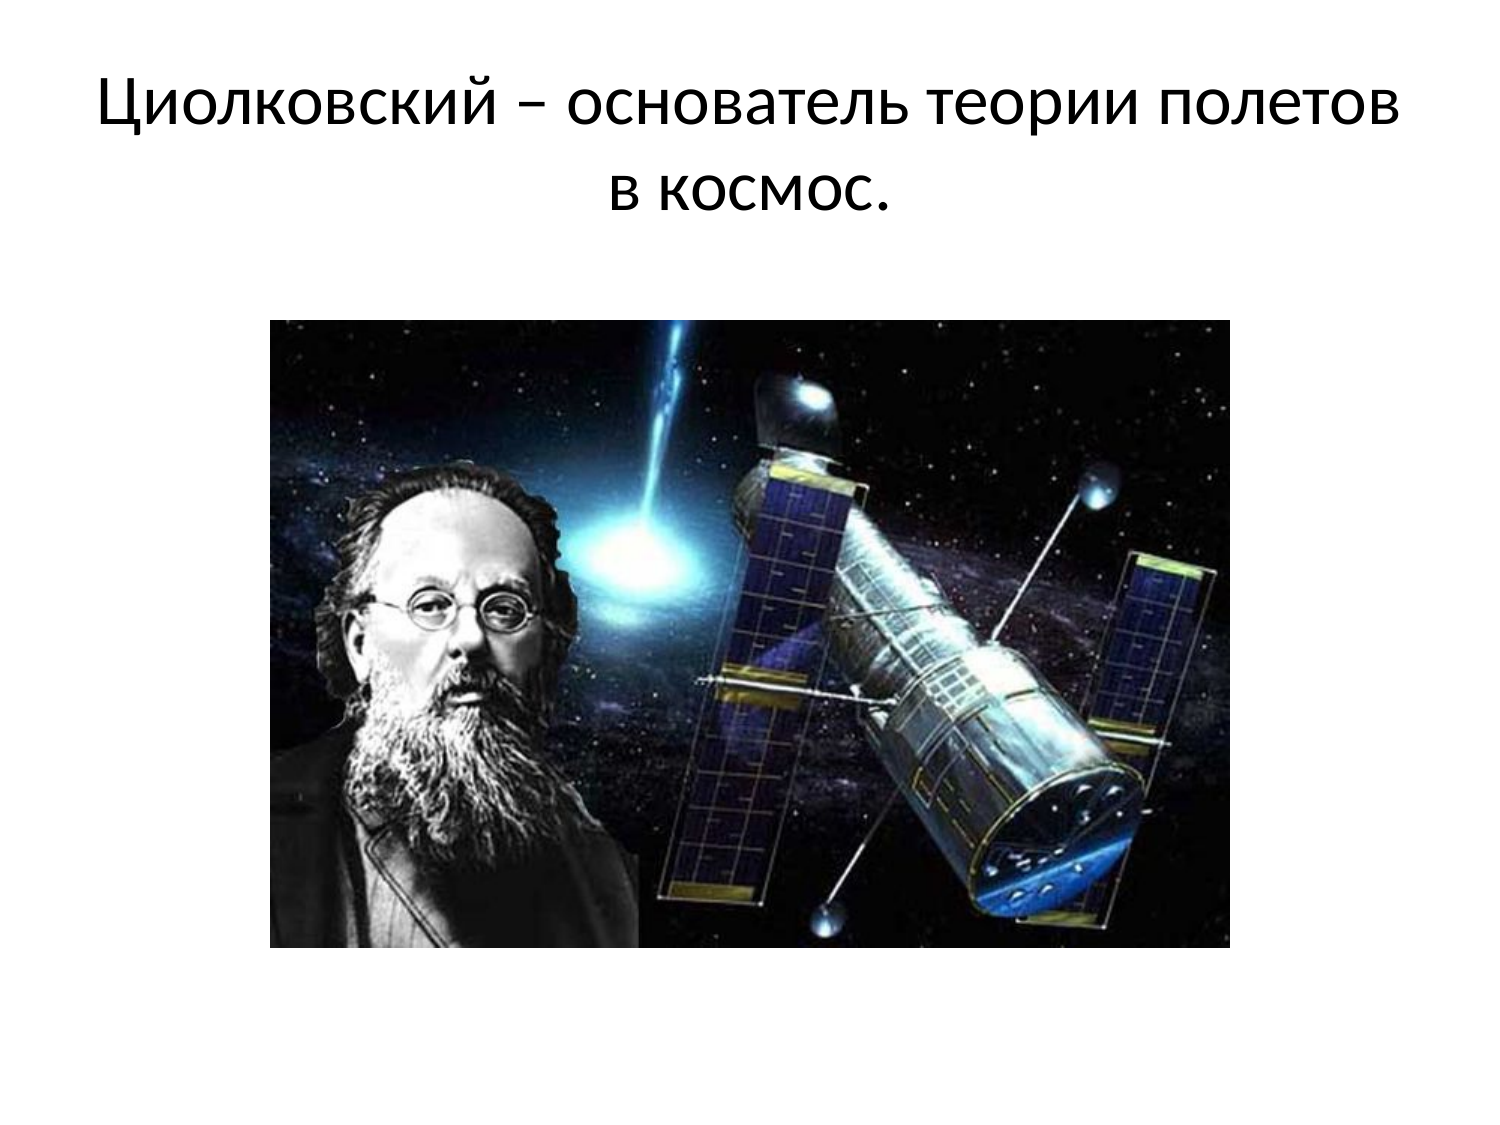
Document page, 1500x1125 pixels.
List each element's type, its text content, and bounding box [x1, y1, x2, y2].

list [269, 319, 1231, 948]
title Циолковский – основатель теории полетов в космос. [75, 45, 1425, 233]
